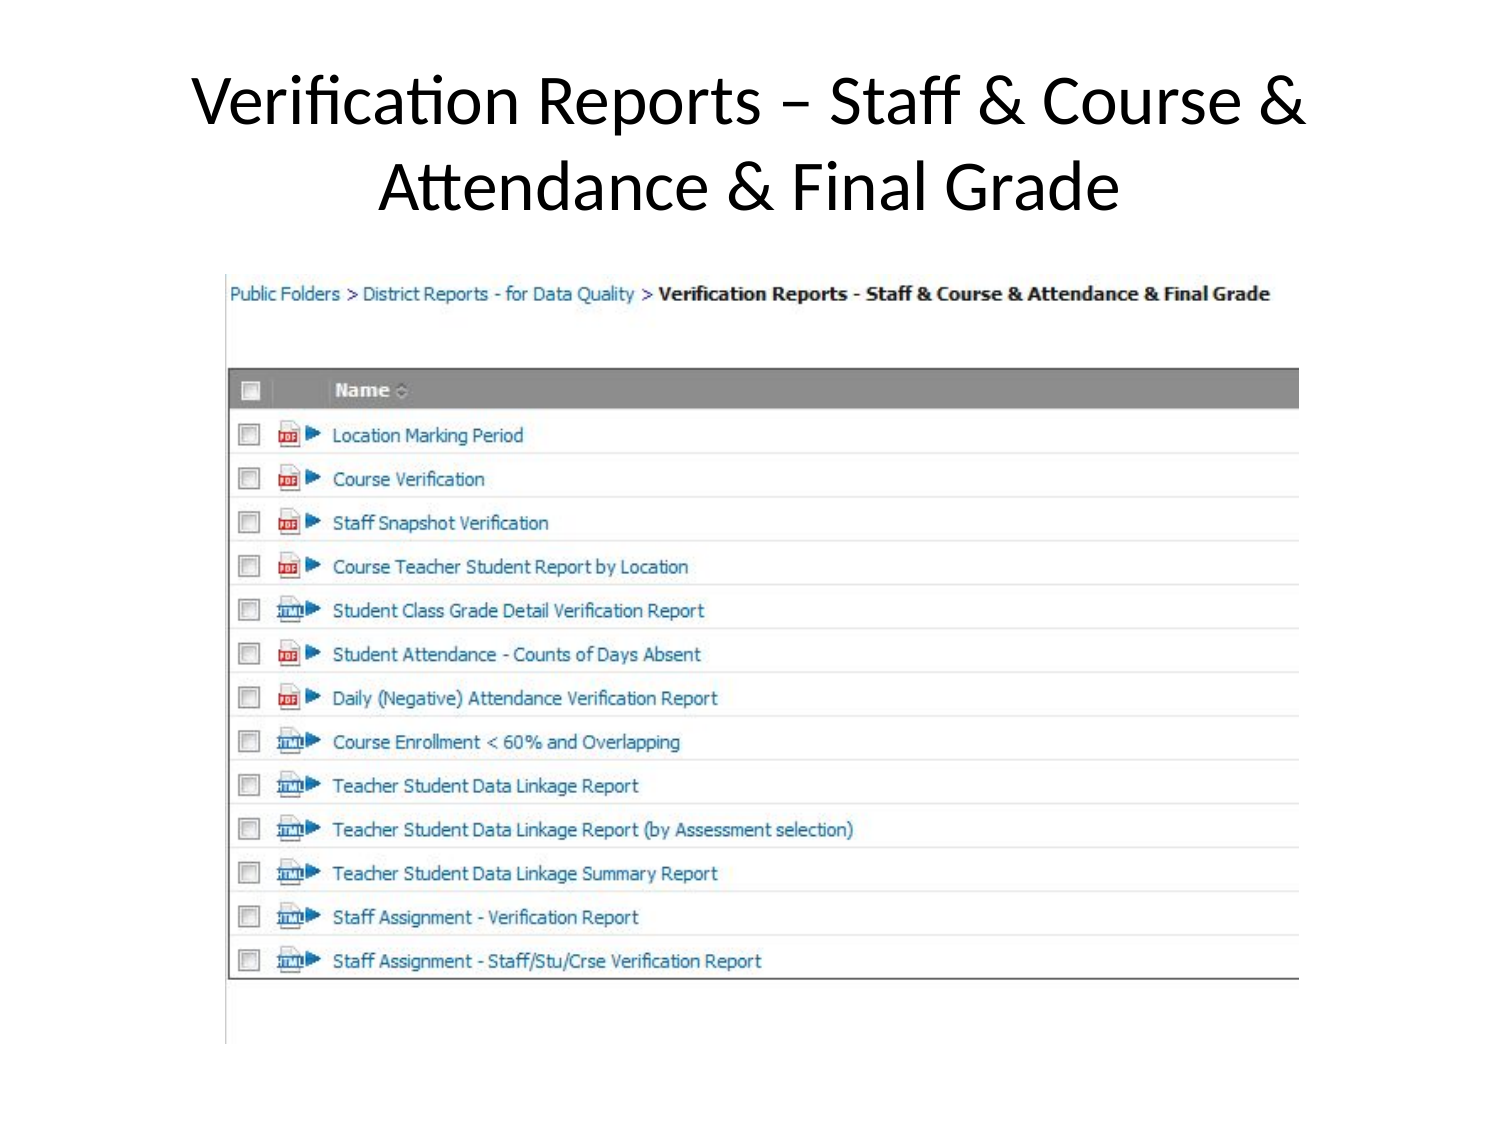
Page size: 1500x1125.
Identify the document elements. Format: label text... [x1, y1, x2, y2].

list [224, 274, 1299, 1045]
title Verification Reports – Staff & Course & Attendance & Final Grade [75, 45, 1425, 233]
